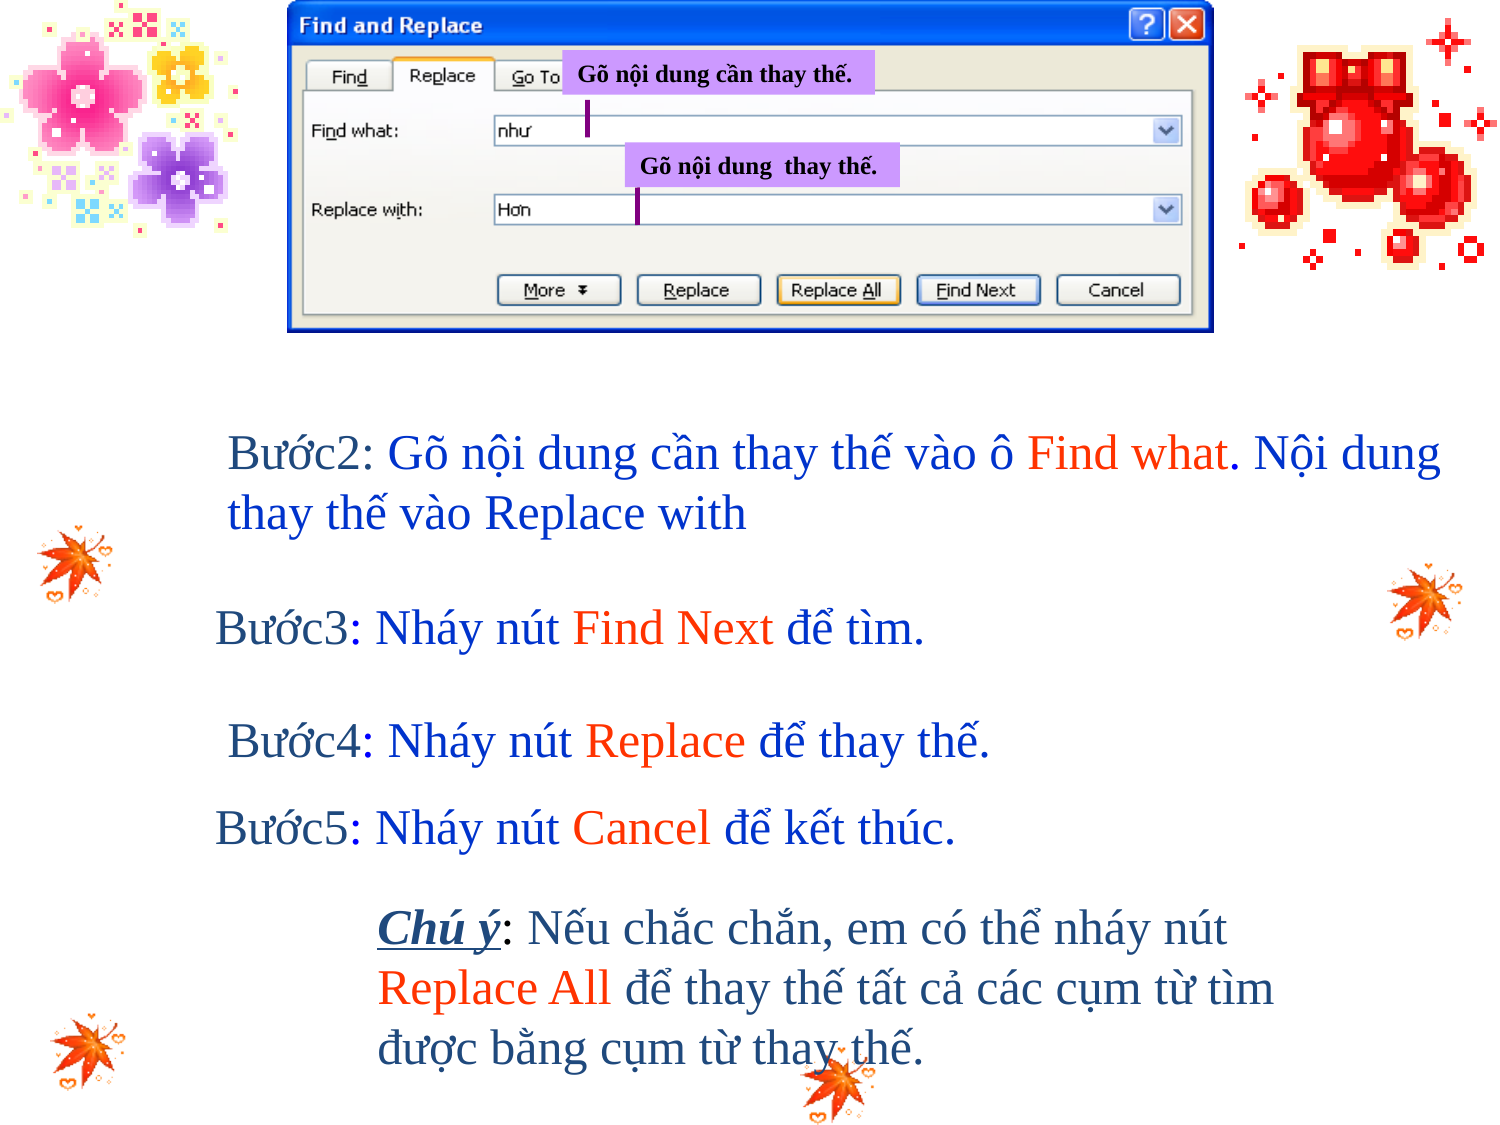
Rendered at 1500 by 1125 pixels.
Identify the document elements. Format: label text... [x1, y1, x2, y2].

text_box Bước5: Nháy nút Cancel để kết thúc. [200, 787, 1450, 923]
text_box Chú ý: Nếu chắc chắn, em có thể nháy nút Replace All để thay thế tất cả các cụm từ tìm được bằng cụm từ thay thế. [362, 887, 1388, 1083]
text_box Bước2: Gõ nội dung cần thay thế vào ô Find what. Nội dung thay thế vào Replace with [212, 411, 1463, 586]
text_box Bước4: Nháy nút Replace để thay thế. [212, 699, 1463, 835]
picture [0, 0, 238, 238]
picture [49, 1012, 129, 1091]
picture [1387, 562, 1466, 641]
picture [37, 524, 116, 604]
text_box TÌM KIẾM VÀ THAY THẾ [274, 12, 282, 113]
text_box Bước3: Nháy nút Find Next để tìm. [200, 586, 1450, 722]
picture [799, 1046, 879, 1125]
picture [287, 0, 1498, 333]
